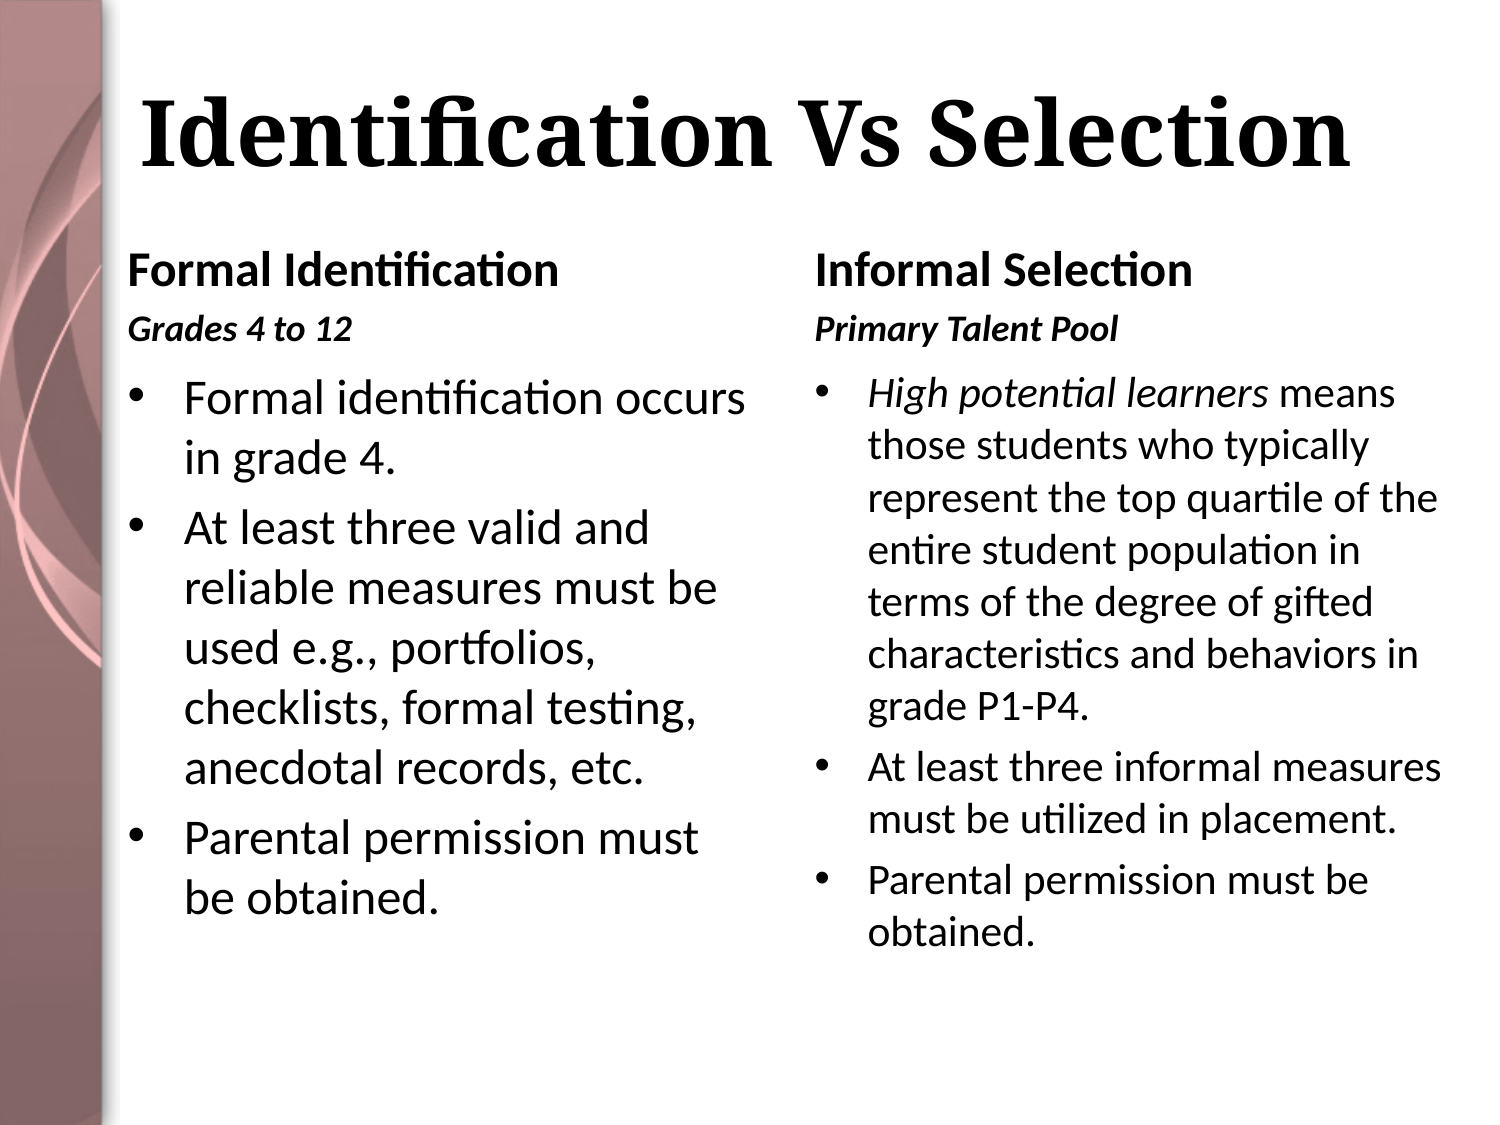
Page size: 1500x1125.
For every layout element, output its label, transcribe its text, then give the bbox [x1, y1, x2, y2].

list Informal Selection Primary Talent Pool [799, 251, 1463, 356]
list Formal Identification Grades 4 to 12 [112, 251, 776, 356]
list Formal identification occurs in grade 4. At least three valid and reliable measures must be used e.g., portfolios, checklists, formal testing, anecdotal records, etc. Parental permission must be obtained. [112, 356, 776, 1005]
list High potential learners means those students who typically represent the top quartile of the entire student population in terms of the degree of gifted characteristics and behaviors in grade P1-P4. At least three informal measures must be utilized in placement. Parental permission must be obtained. [799, 356, 1463, 1005]
title Identification Vs Selection [125, 45, 1450, 214]
